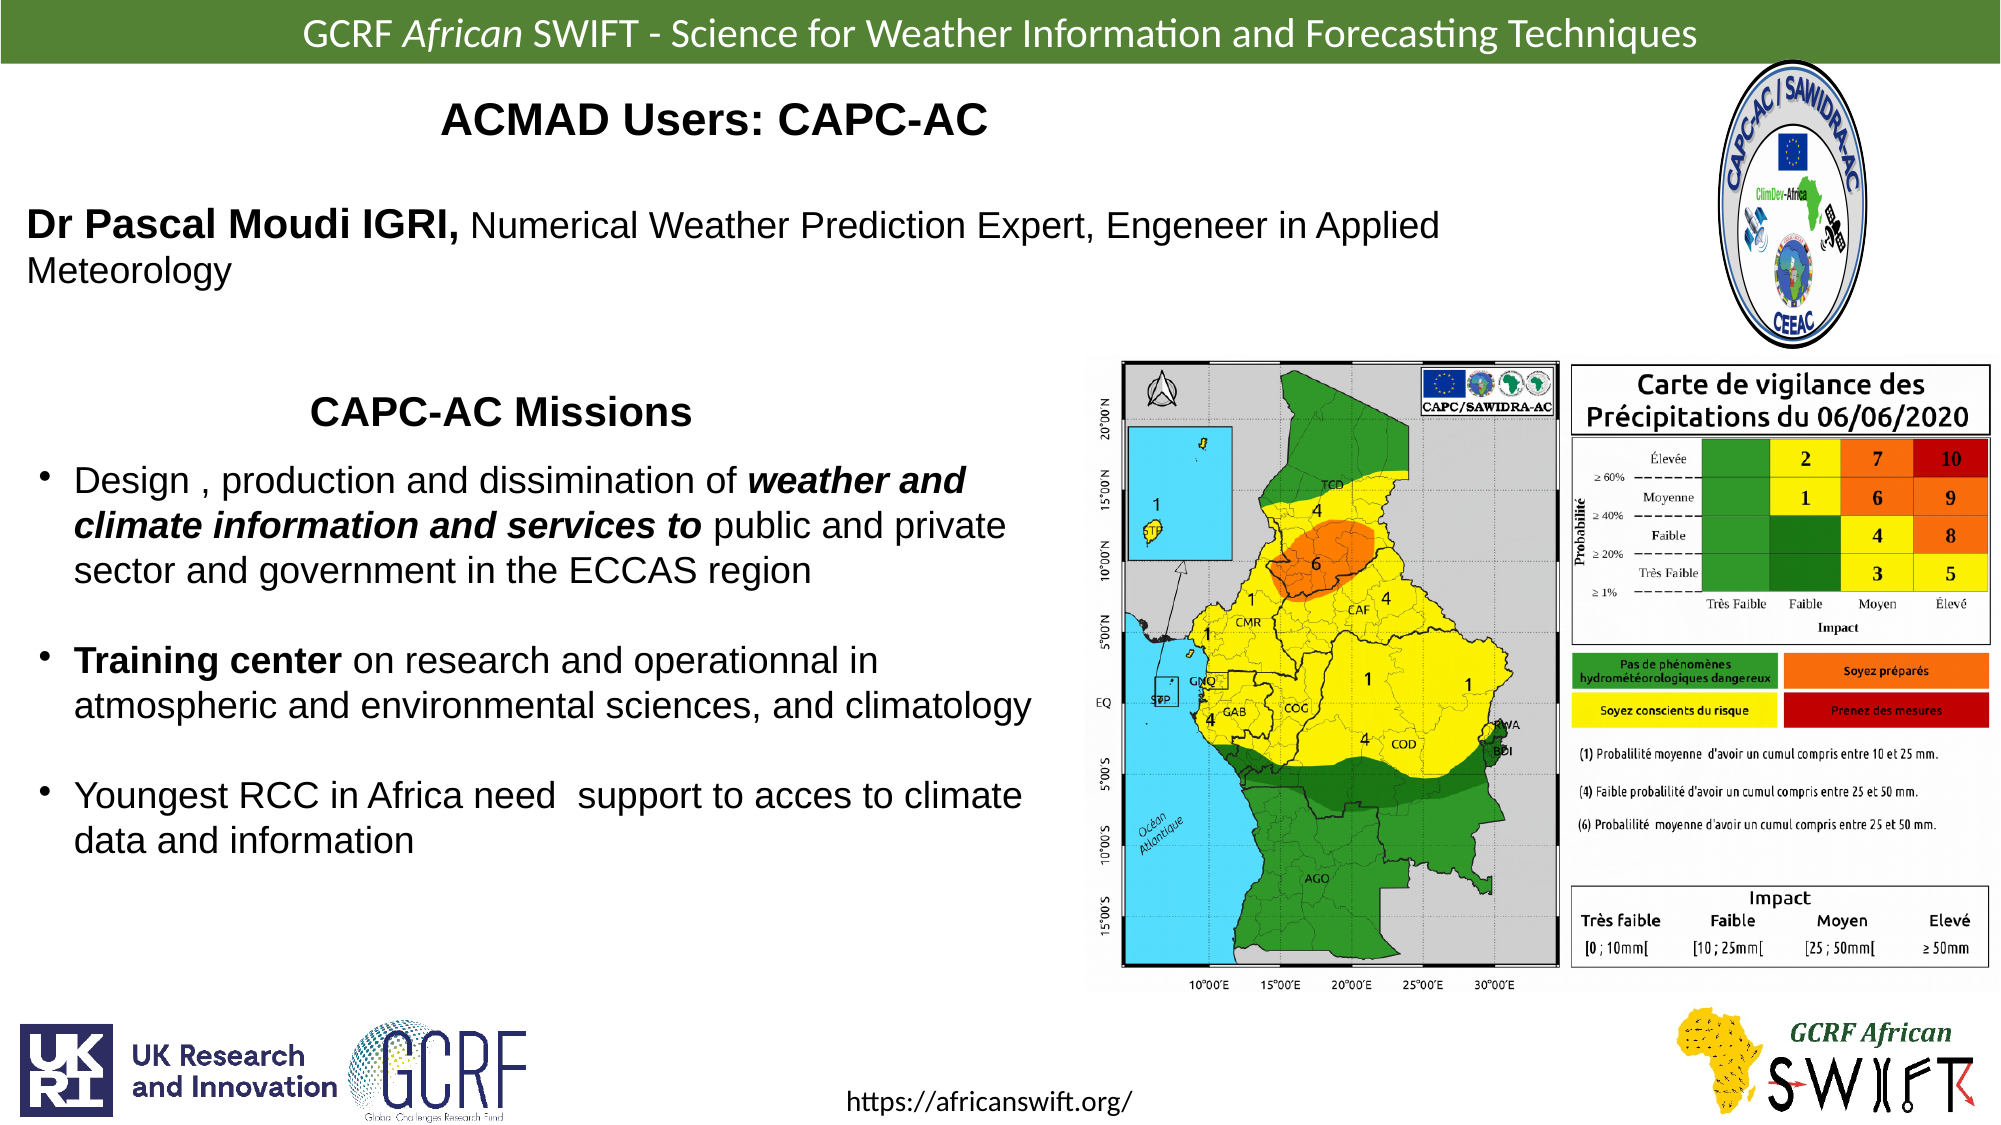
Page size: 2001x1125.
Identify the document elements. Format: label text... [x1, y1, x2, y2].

text_box ACMAD Users: CAPC-AC [425, 82, 1051, 140]
picture [348, 1020, 526, 1123]
text_box Design , production and dissimination of weather and climate information and services to public and private sector and government in the ECCAS region Training center on research and operationnal in atmospheric and environmental sciences, and climatology Youngest RCC in Africa need support to acces to climate data and information [23, 448, 1052, 716]
text_box CAPC-AC Missions [295, 377, 792, 440]
text_box [248, 364, 650, 426]
text_box Dr Pascal Moudi IGRI, Numerical Weather Prediction Expert, Engeneer in Applied Meteorology [11, 188, 1524, 293]
picture [1663, 998, 1989, 1123]
text_box [137, 299, 1863, 1013]
picture [1085, 35, 2000, 993]
text_box [137, 75, 1642, 277]
picture [19, 1023, 337, 1117]
